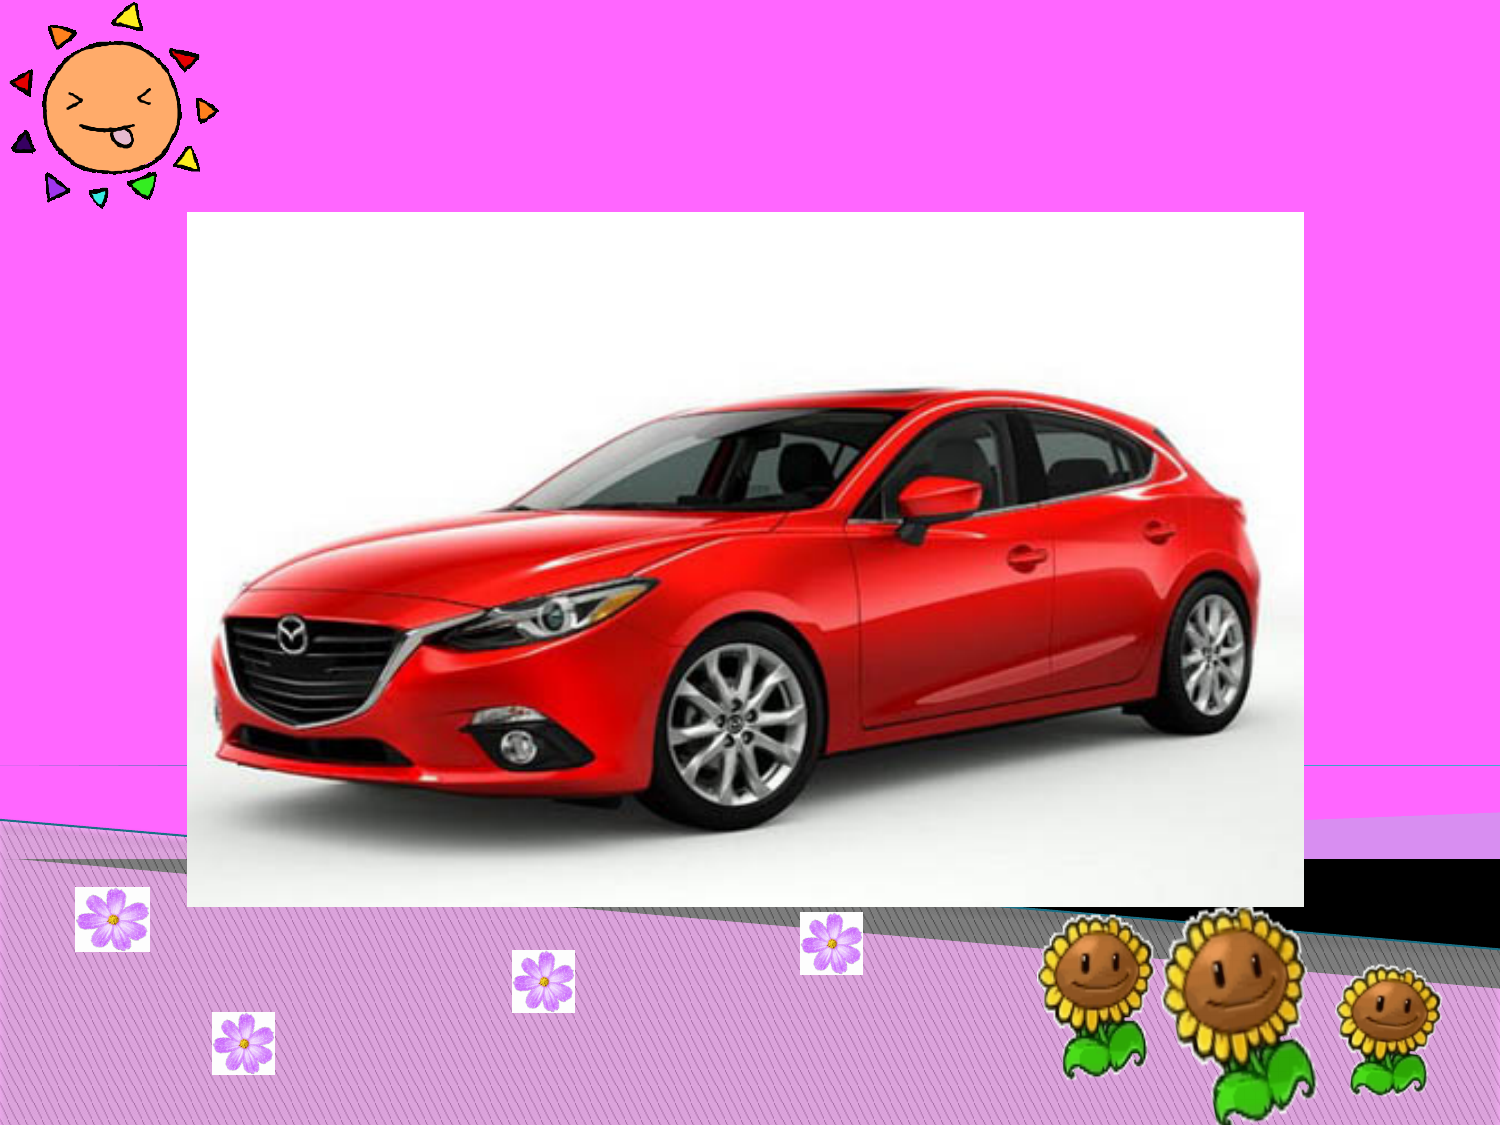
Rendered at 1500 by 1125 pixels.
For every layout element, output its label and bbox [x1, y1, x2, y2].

picture [0, 0, 238, 210]
picture [74, 887, 151, 952]
picture [512, 949, 576, 1013]
picture [0, 212, 1500, 1125]
picture [212, 1012, 276, 1076]
